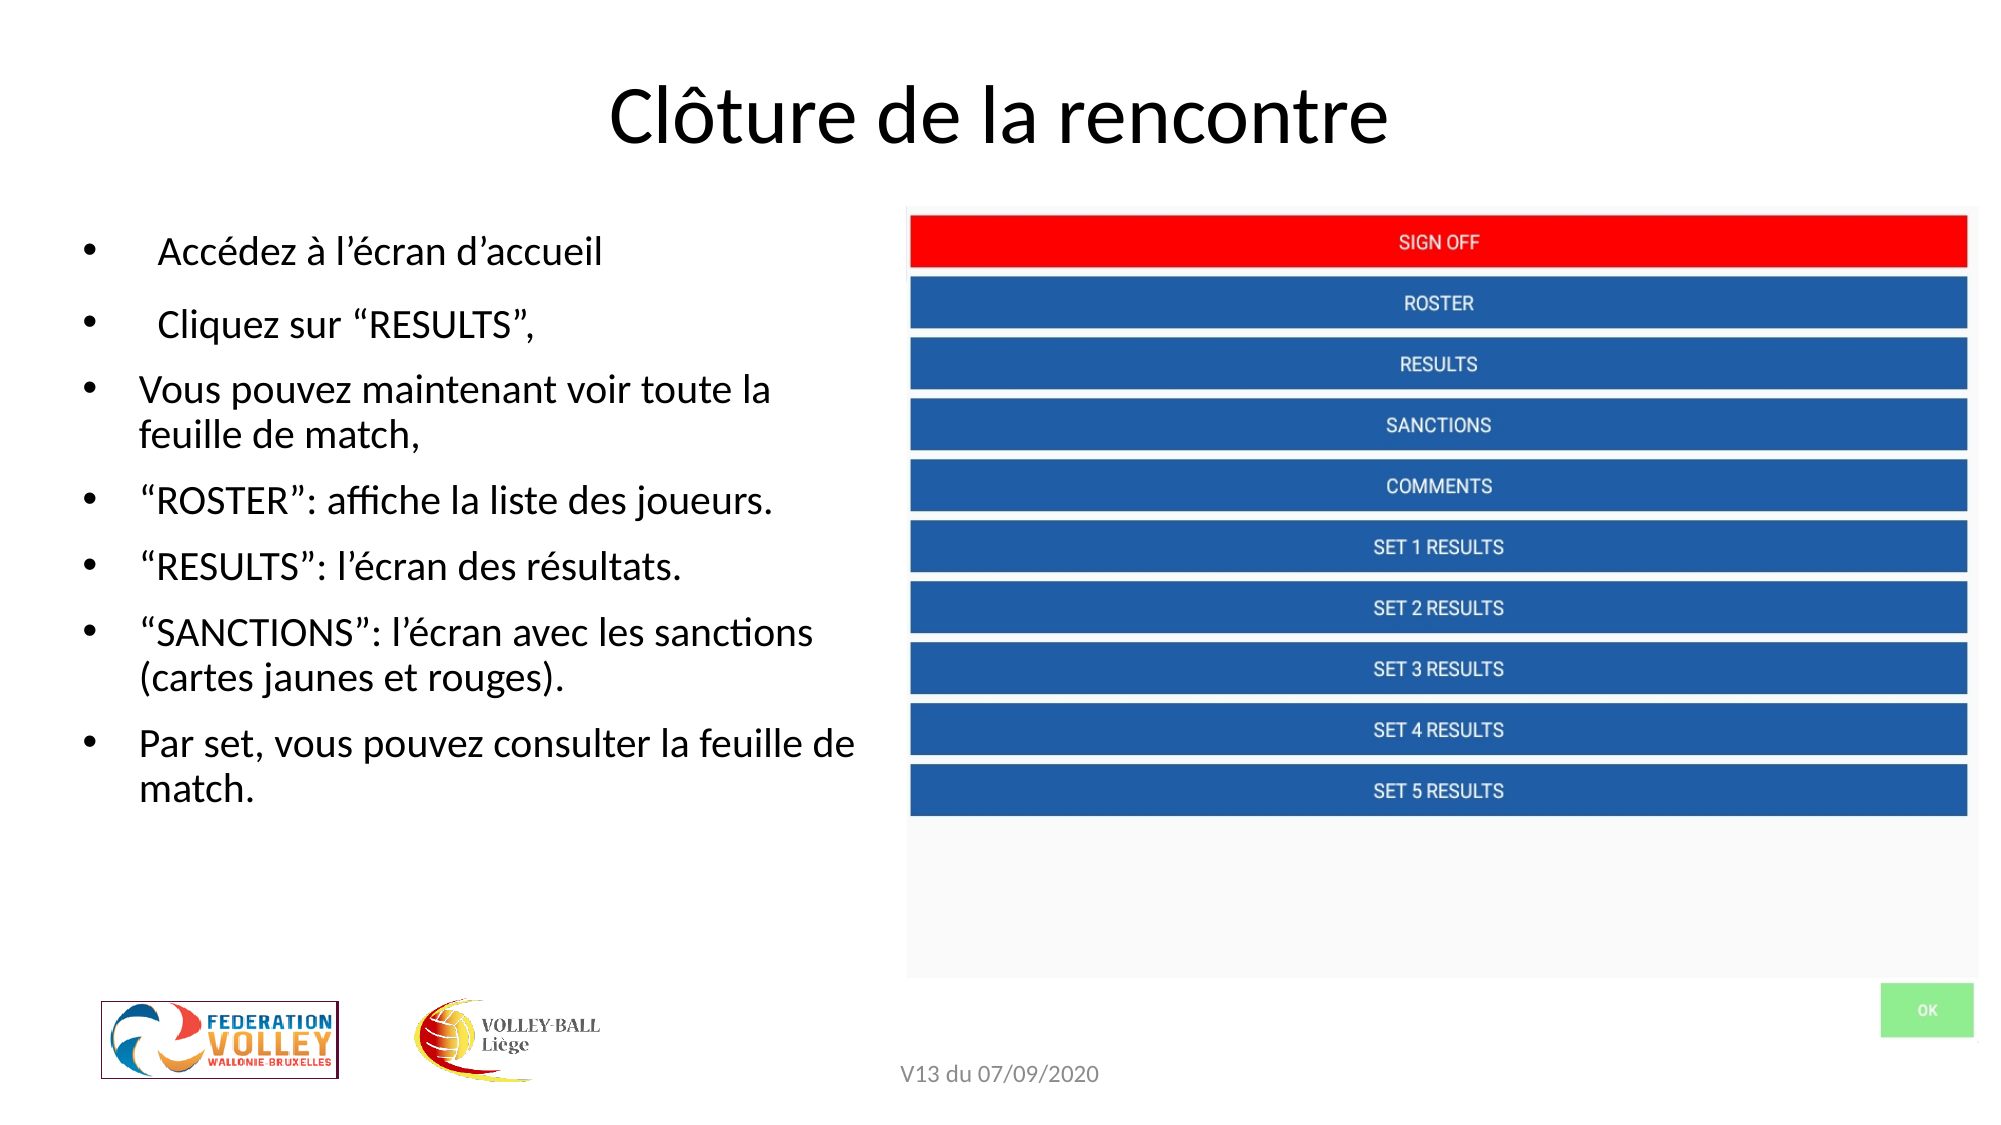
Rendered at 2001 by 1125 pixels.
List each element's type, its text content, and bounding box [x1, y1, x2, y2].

picture [906, 206, 1979, 1043]
picture [101, 1001, 339, 1079]
picture [414, 998, 600, 1082]
subtitle Accédez à l’écran d’accueil Cliquez sur “RESULTS”, Vous pouvez maintenant voir toute la feuille de match, “ROSTER”: affiche la liste des joueurs. “RESULTS”: l’écran des résultats. “SANCTIONS”: l’écran avec les sanctions (cartes jaunes et rouges). Par set, vous pouvez consulter la feuille de match. [67, 206, 897, 954]
title Clôture de la rencontre [249, 39, 1750, 170]
footer V13 du 07/09/2020 [662, 1042, 1338, 1103]
